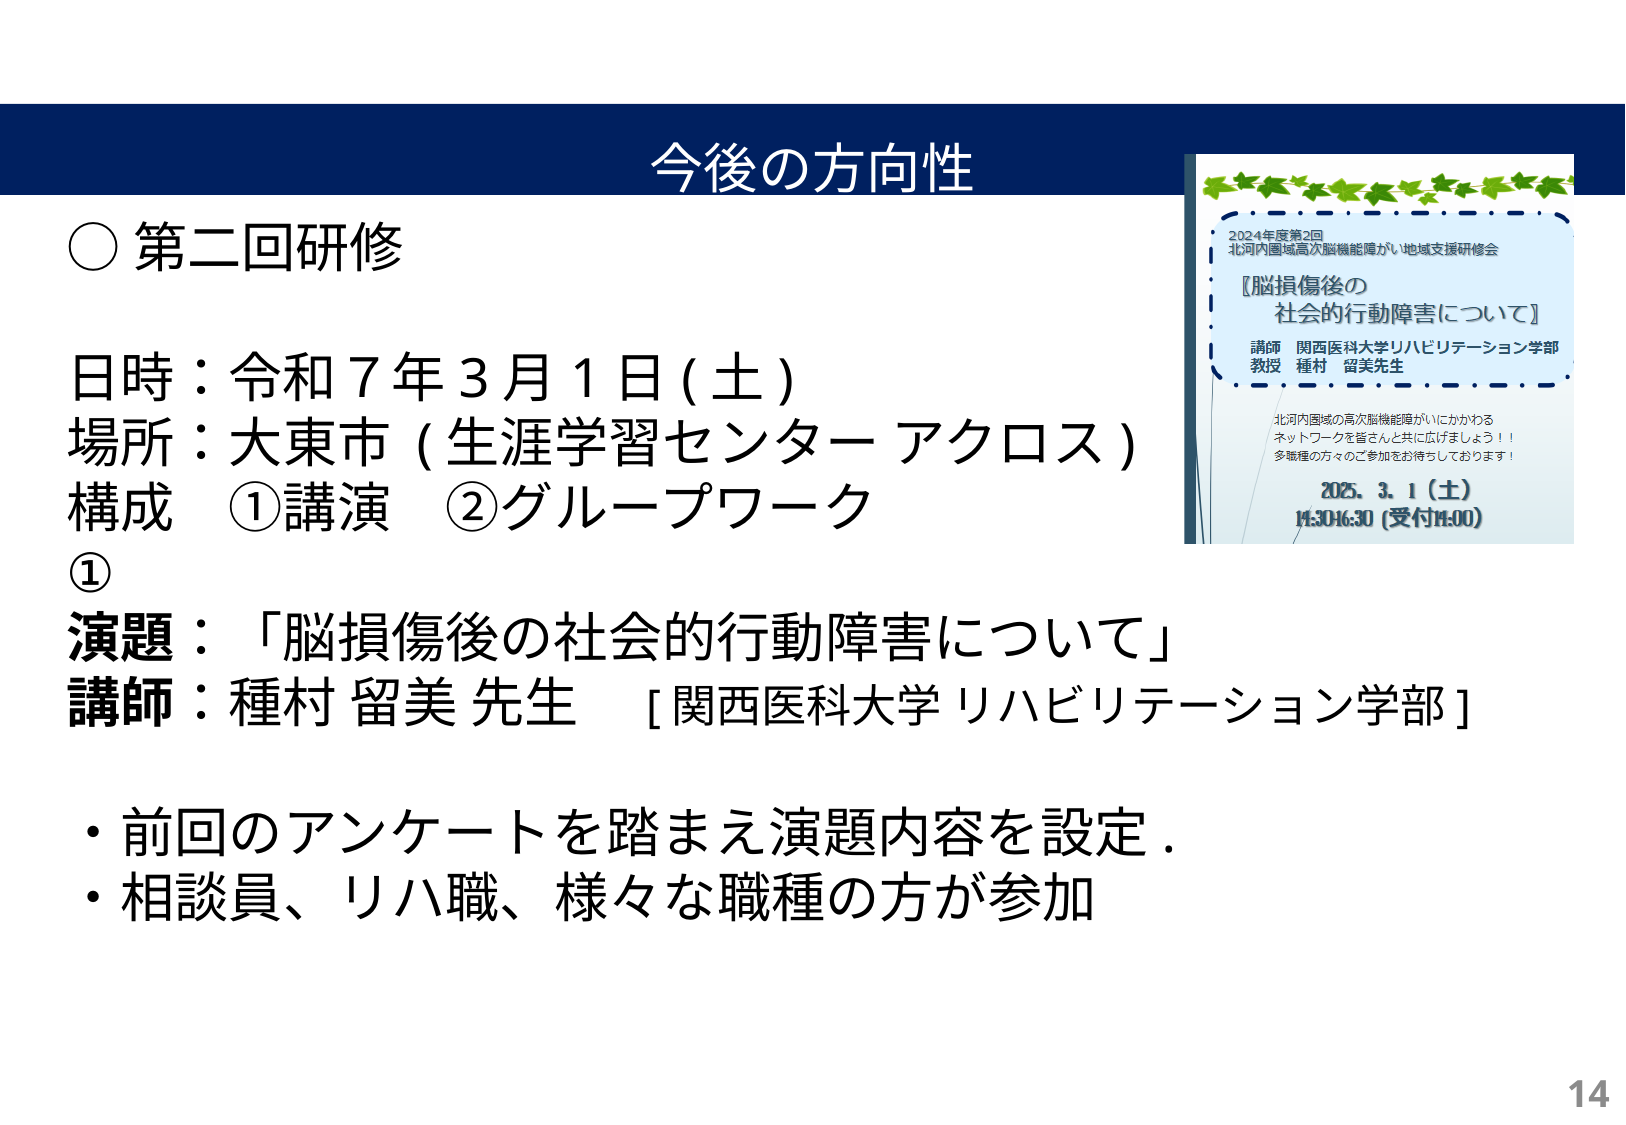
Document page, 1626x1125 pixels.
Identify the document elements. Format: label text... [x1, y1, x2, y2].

text_box [0, 103, 1625, 195]
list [1184, 154, 1574, 544]
title 今後の方向性 [111, 131, 1514, 212]
slide_number 14 [1259, 1065, 1625, 1125]
text_box ○第二回研修 日時：令和７年3月1日(土) 場所：大東市 (生涯学習センター アクロス) 構成 ①講演 ②グループワーク ① 演題：「脳損傷後の社会的行動障害について」 講師：種村 留美 先生 [関西医科大学 リハビリテーション学部] ・前回のアンケートを踏まえ演題内容を設定. ・相談員、リハ職、様々な職種の方が参加 [51, 205, 1574, 936]
